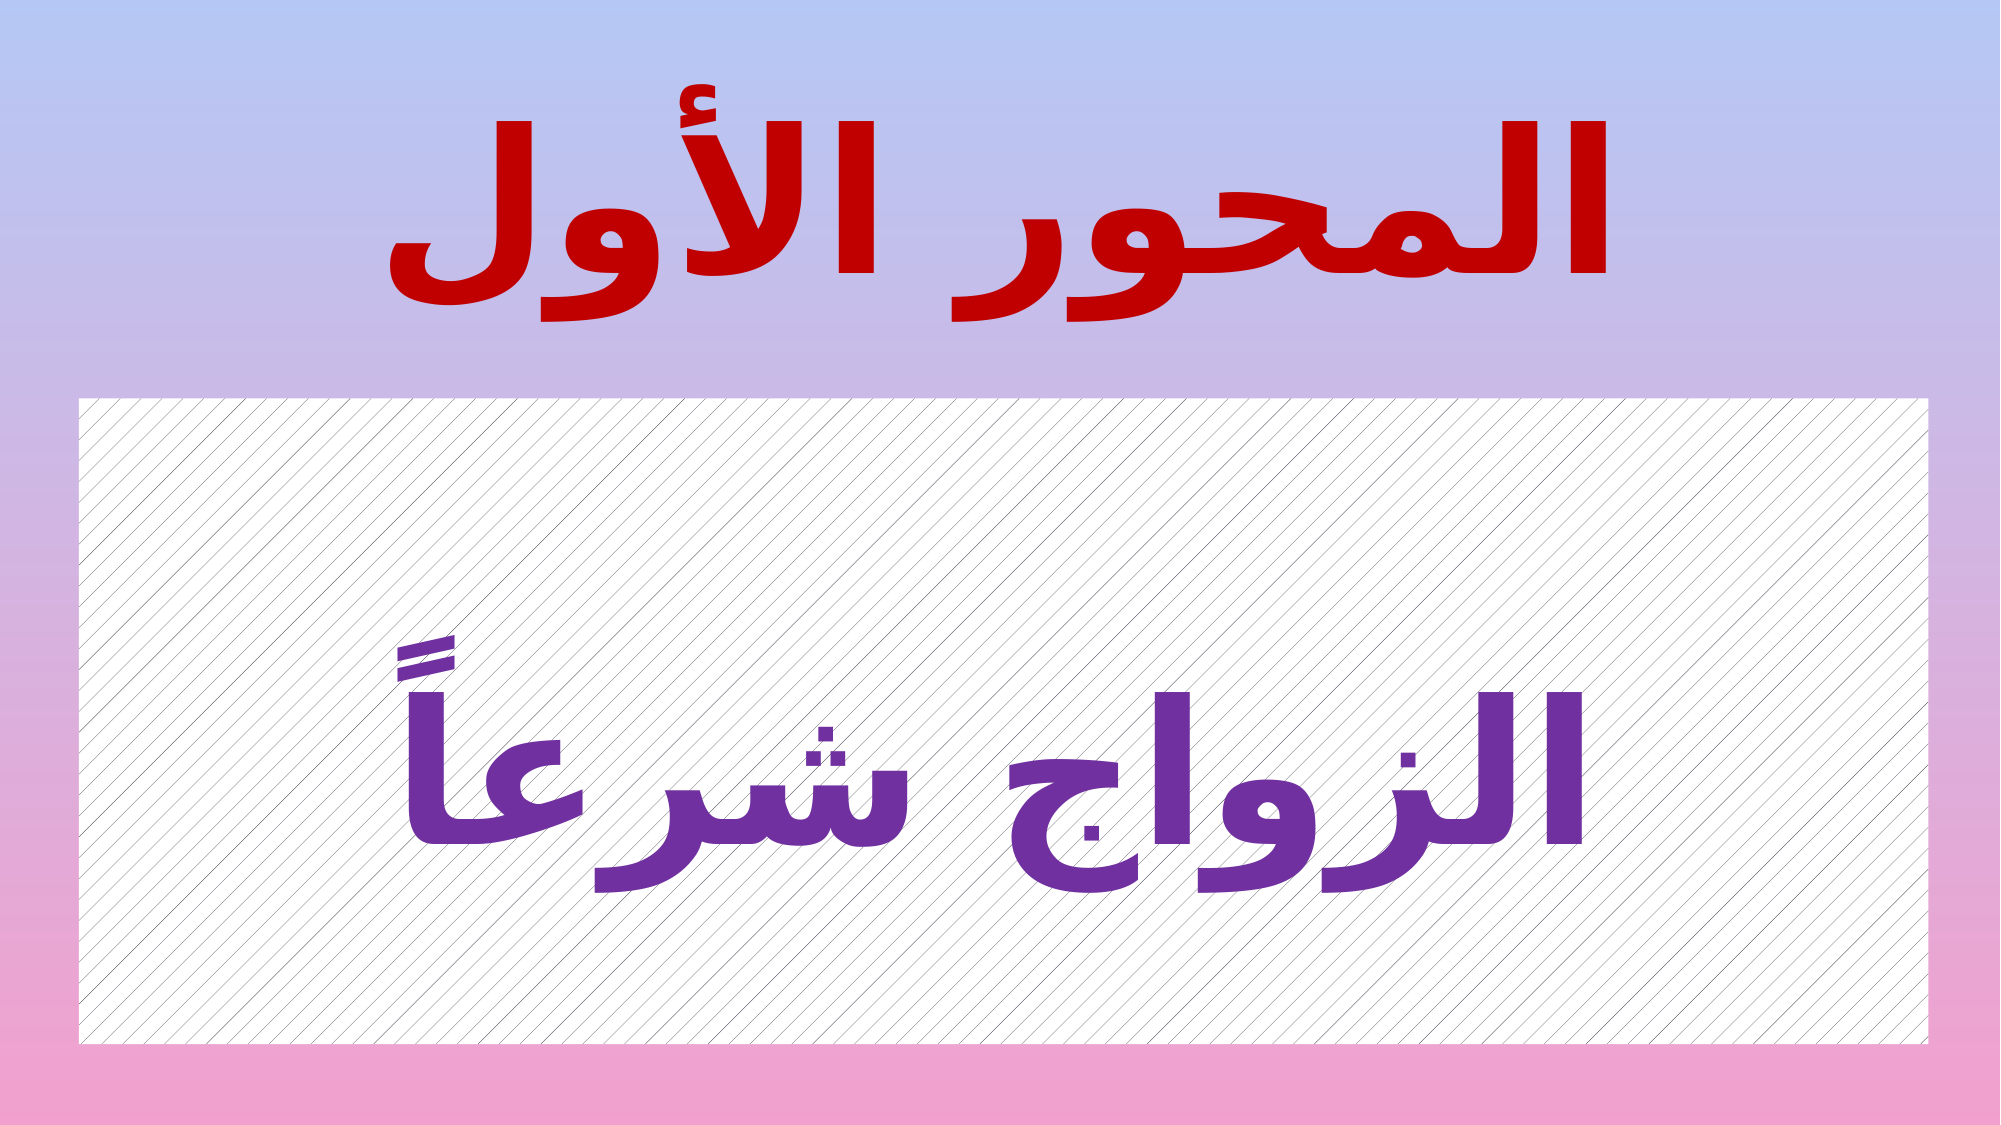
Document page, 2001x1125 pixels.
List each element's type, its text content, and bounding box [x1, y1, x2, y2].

list الزواج شرعاً [78, 398, 1929, 1045]
title المحور الأول [174, 31, 1825, 386]
